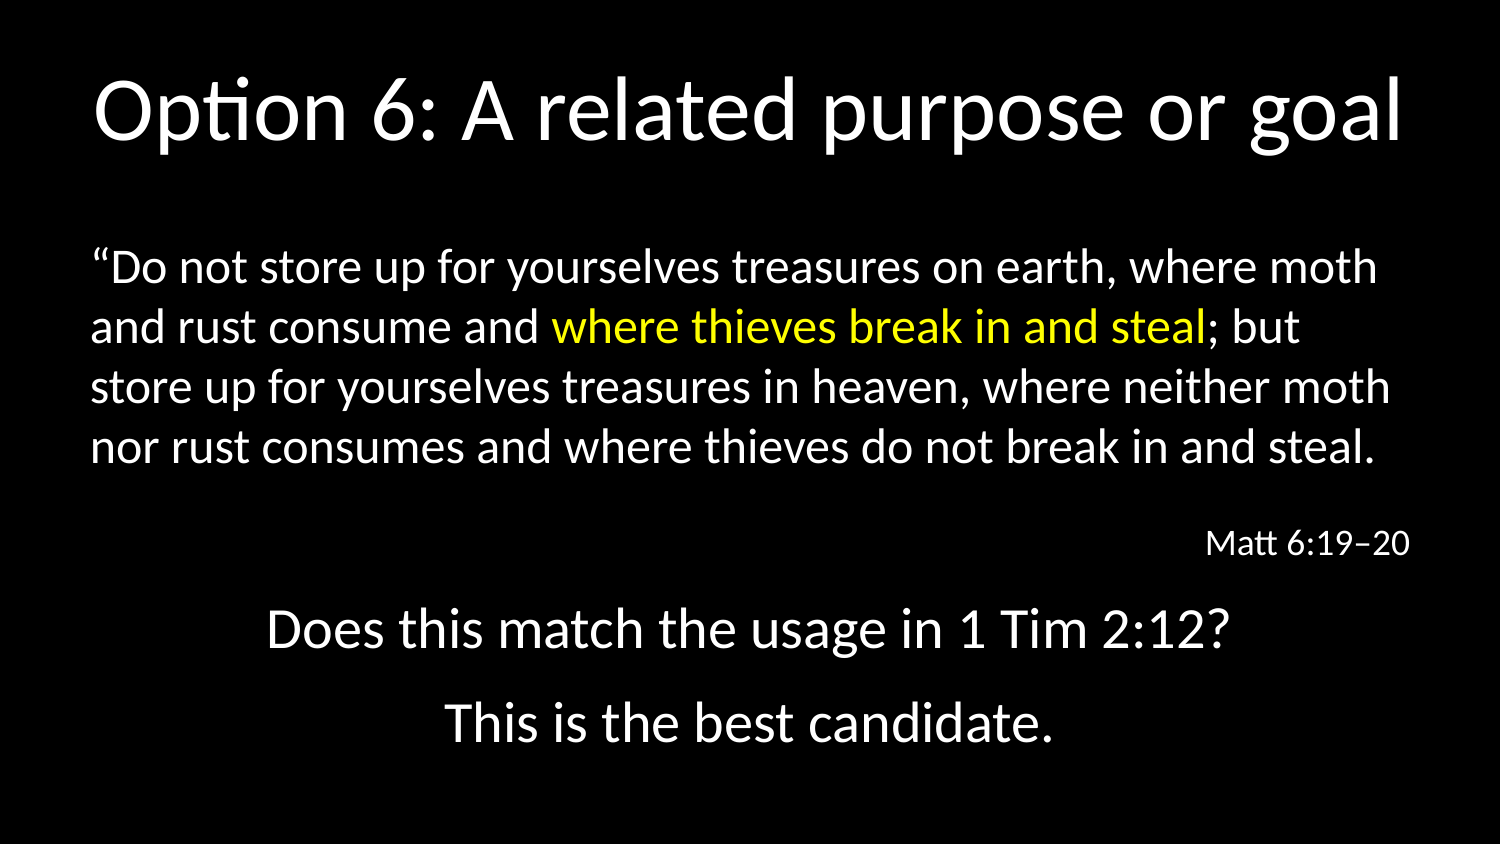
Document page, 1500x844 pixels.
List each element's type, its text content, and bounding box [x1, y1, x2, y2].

title Option 6: A related purpose or goal [75, 33, 1425, 175]
text_box Does this match the usage in 1 Tim 2:12? [74, 582, 1425, 668]
text_box “Do not store up for yourselves treasures on earth, where moth and rust consume and where thieves break in and steal; but store up for yourselves treasures in heaven, where neither moth nor rust consumes and where thieves do not break in and steal. Matt 6:19–20 [74, 225, 1425, 571]
text_box This is the best candidate. [74, 677, 1425, 762]
